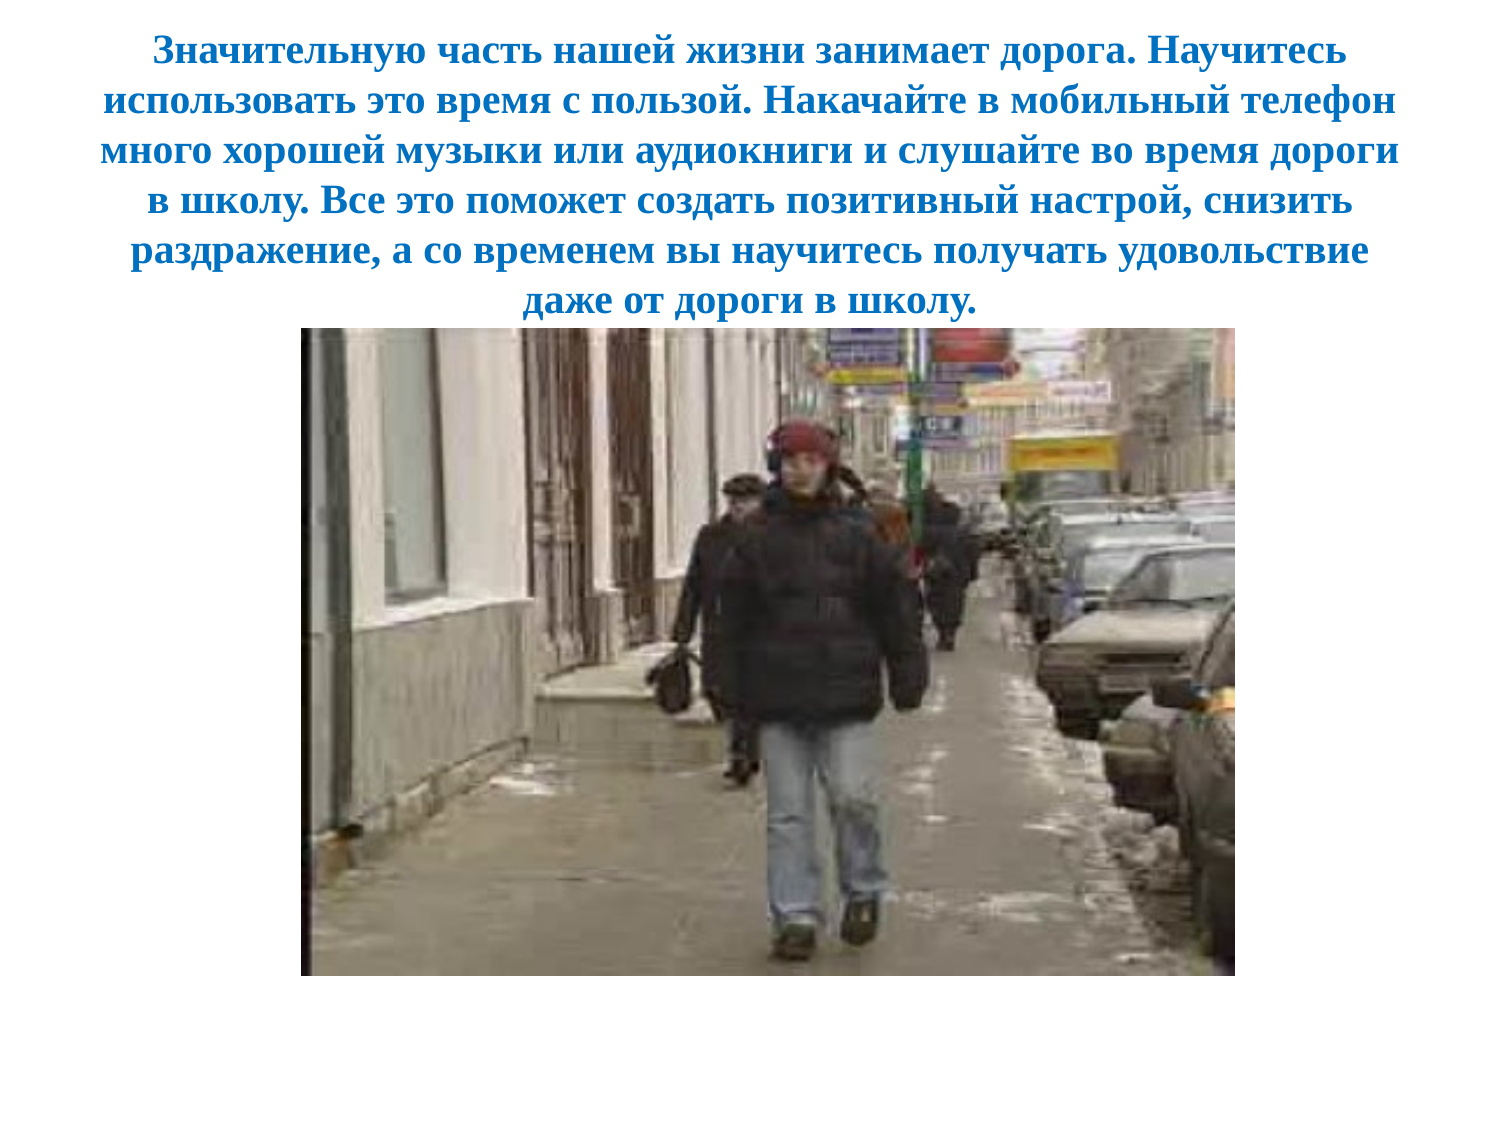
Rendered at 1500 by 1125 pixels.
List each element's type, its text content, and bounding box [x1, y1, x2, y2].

picture [300, 327, 1235, 977]
title Значительную часть нашей жизни занимает дорога. Научитесь использовать это время с пользой. Накачайте в мобильный телефон много хорошей музыки или аудиокниги и слушайте во время дороги в школу. Все это поможет создать позитивный настрой, снизить раздражение, а со временем вы научитесь получать удовольствие даже от дороги в школу. [75, 45, 1425, 399]
